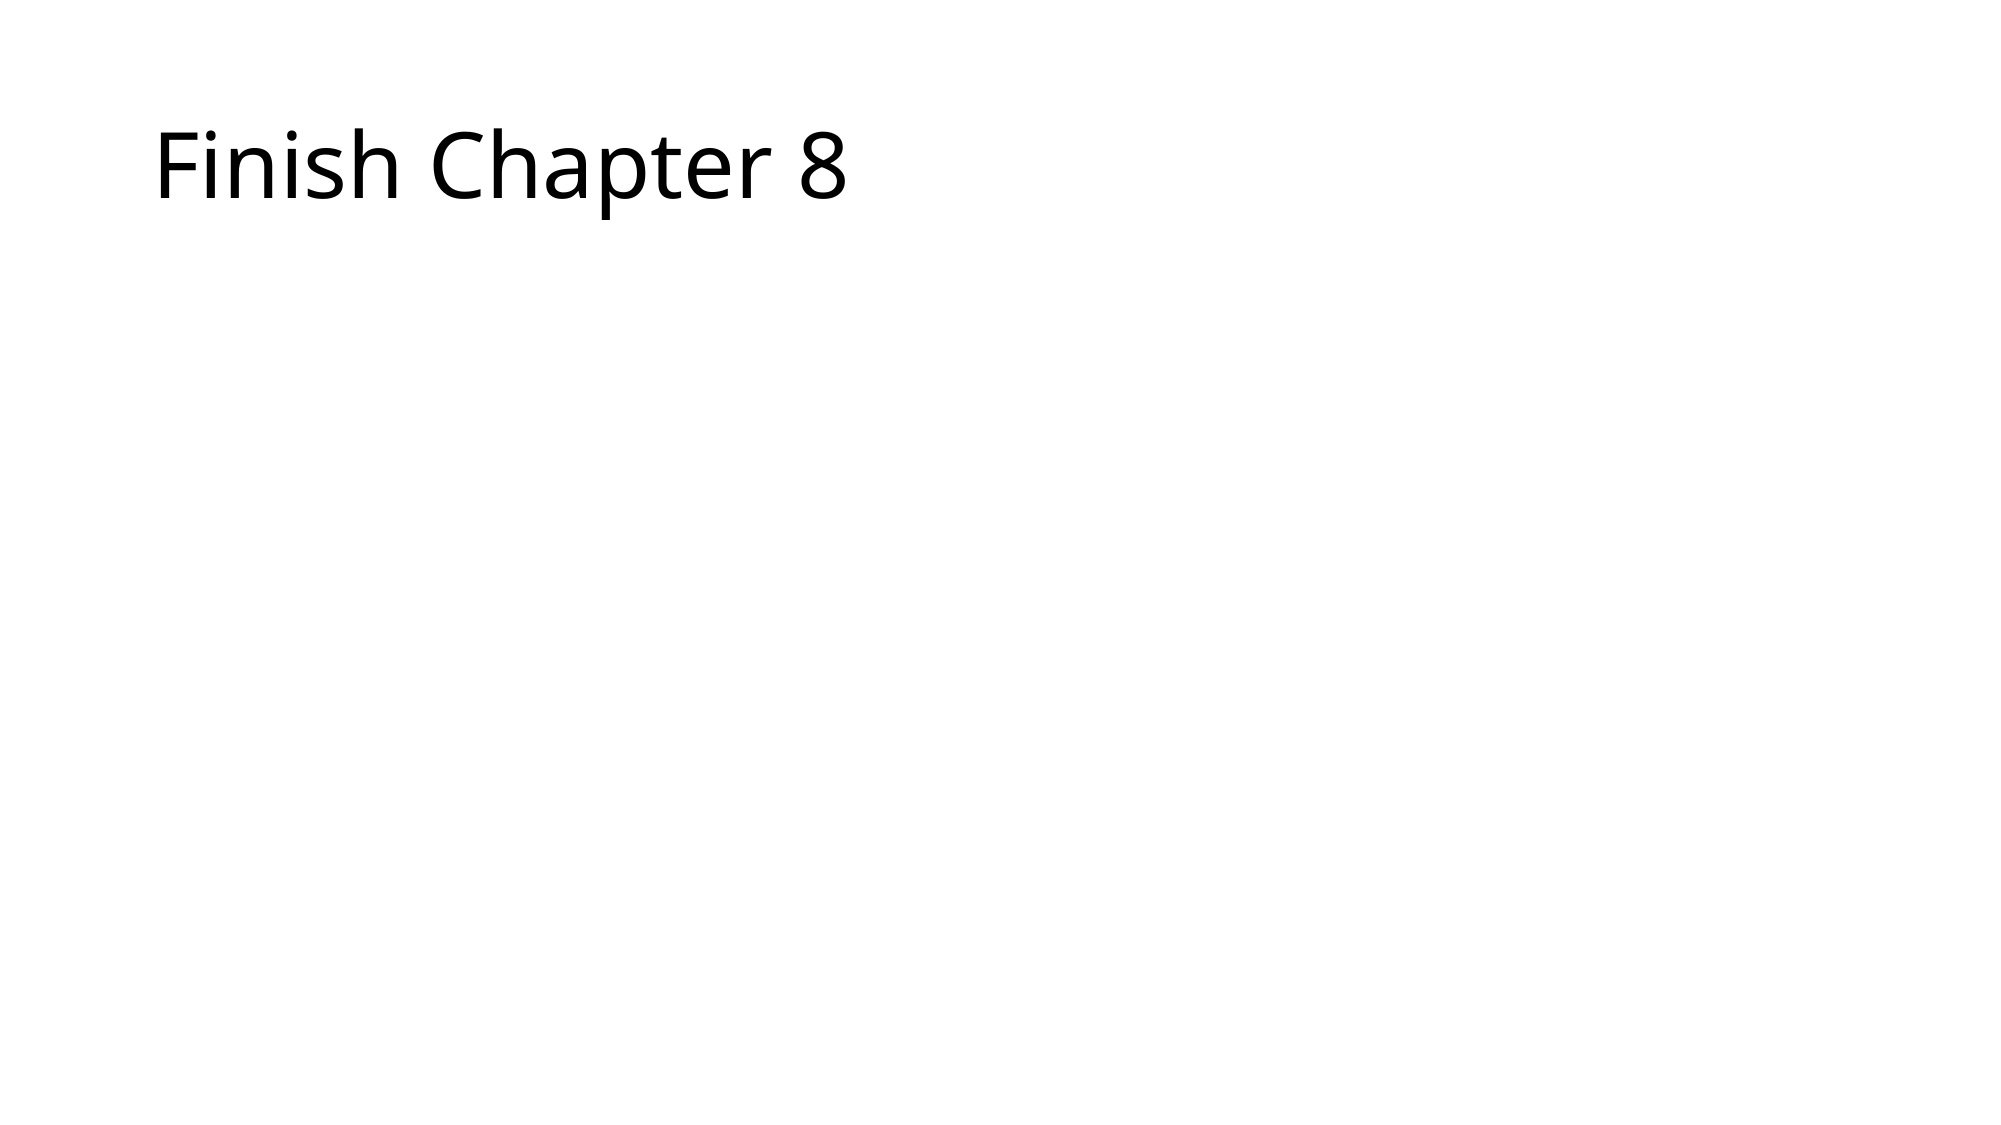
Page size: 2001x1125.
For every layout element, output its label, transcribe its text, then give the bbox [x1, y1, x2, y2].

title Finish Chapter 8 [137, 59, 1863, 278]
